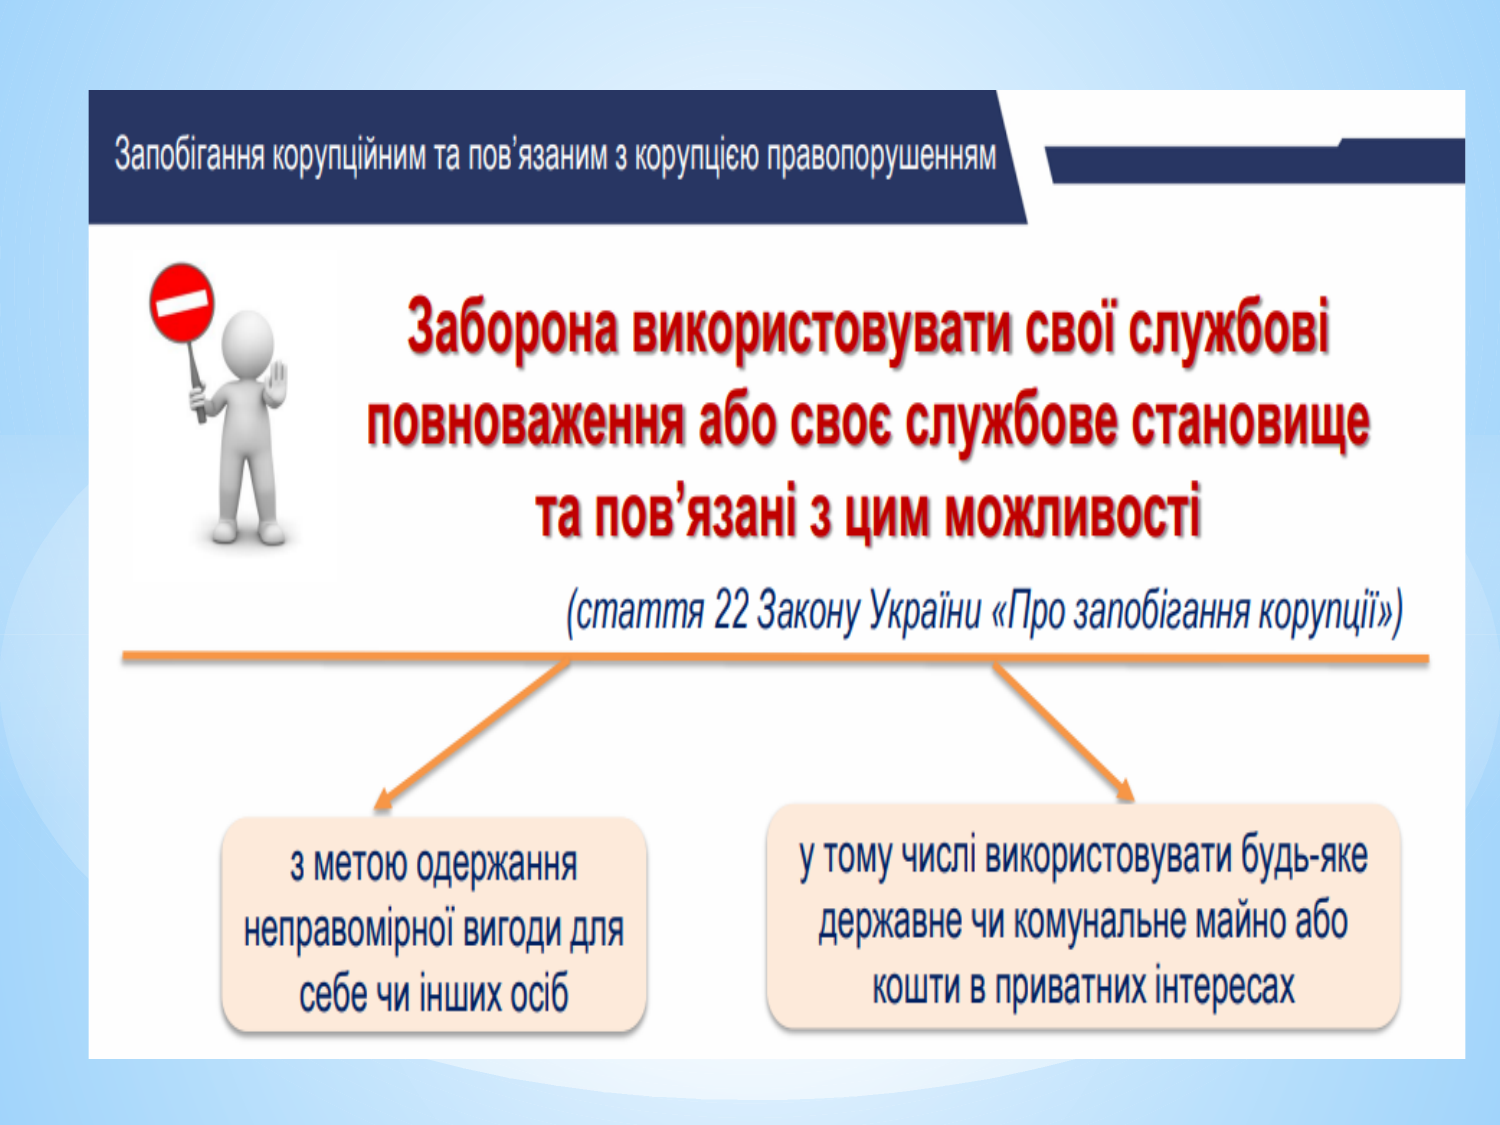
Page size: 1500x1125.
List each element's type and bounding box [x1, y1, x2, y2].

picture [88, 89, 1466, 1059]
